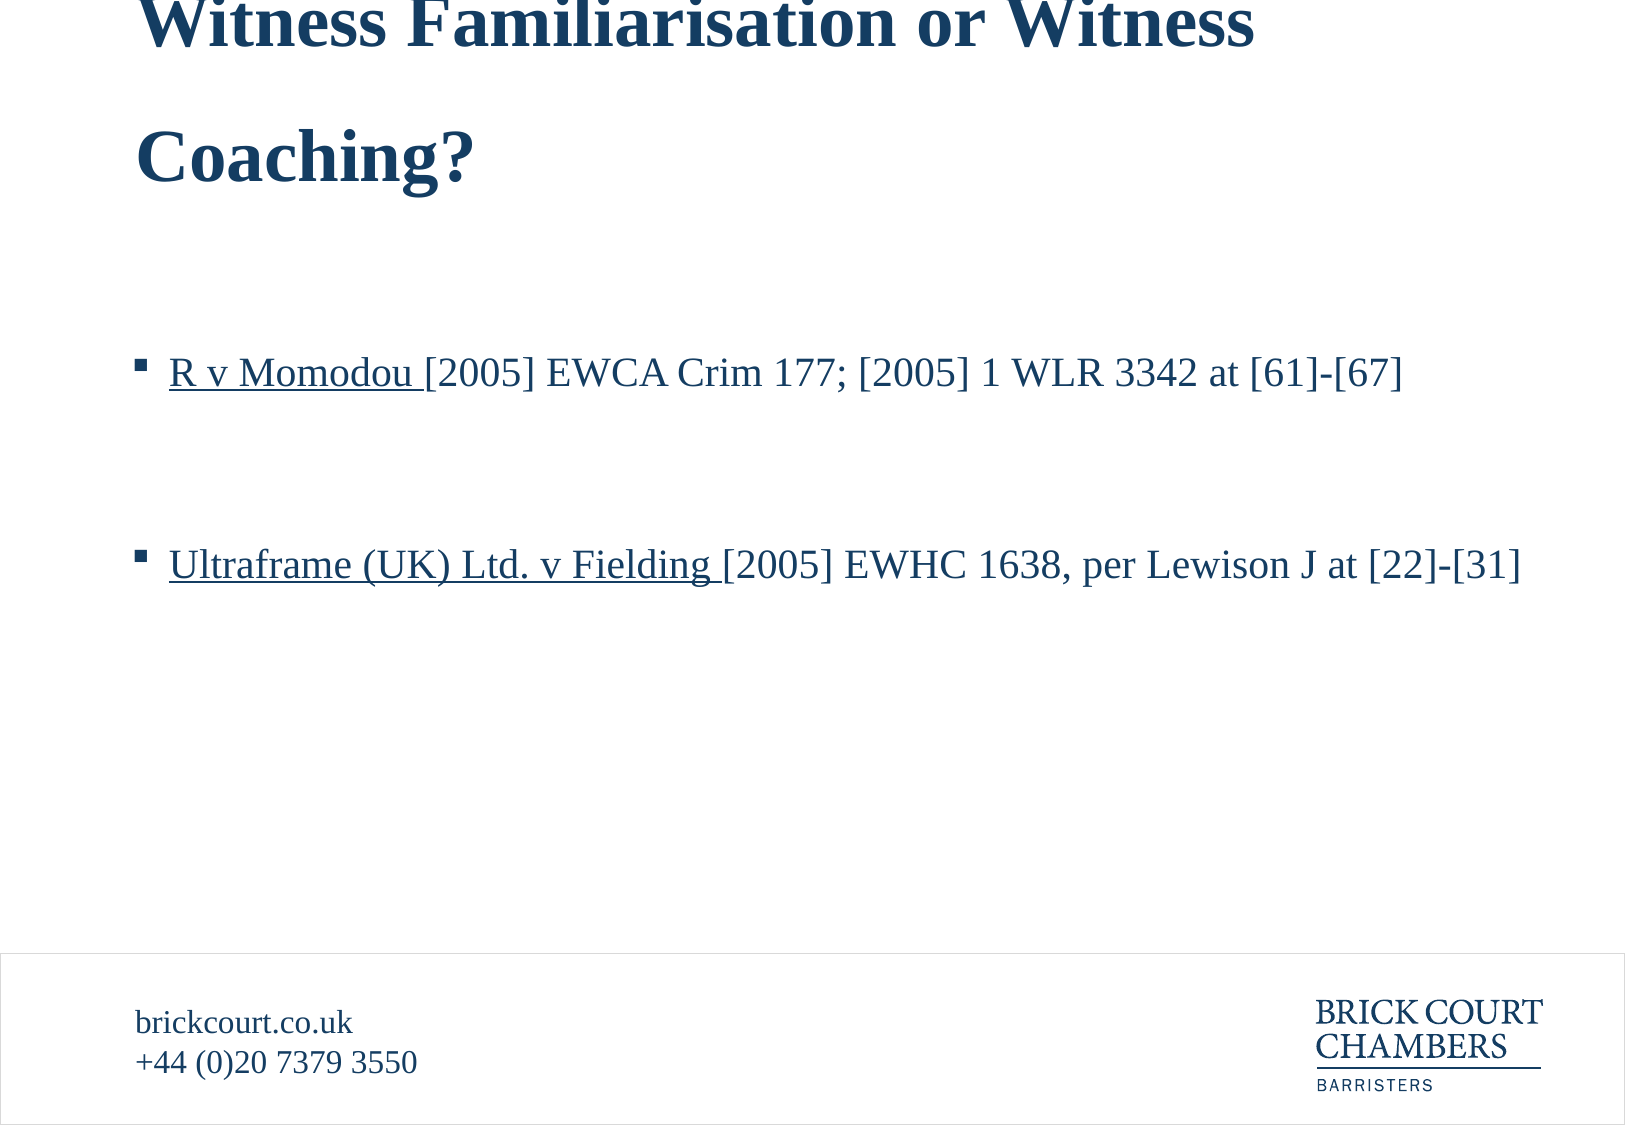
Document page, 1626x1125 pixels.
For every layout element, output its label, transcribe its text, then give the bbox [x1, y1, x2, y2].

list R v Momodou [2005] EWCA Crim 177; [2005] 1 WLR 3342 at [61]-[67] Ultraframe (UK) Ltd. v Fielding [2005] EWHC 1638, per Lewison J at [22]-[31] [120, 243, 1543, 886]
title Witness Familiarisation or Witness Coaching? [120, 62, 1543, 204]
footer brickcourt.co.uk +44 (0)20 7379 3550 [120, 992, 516, 1085]
